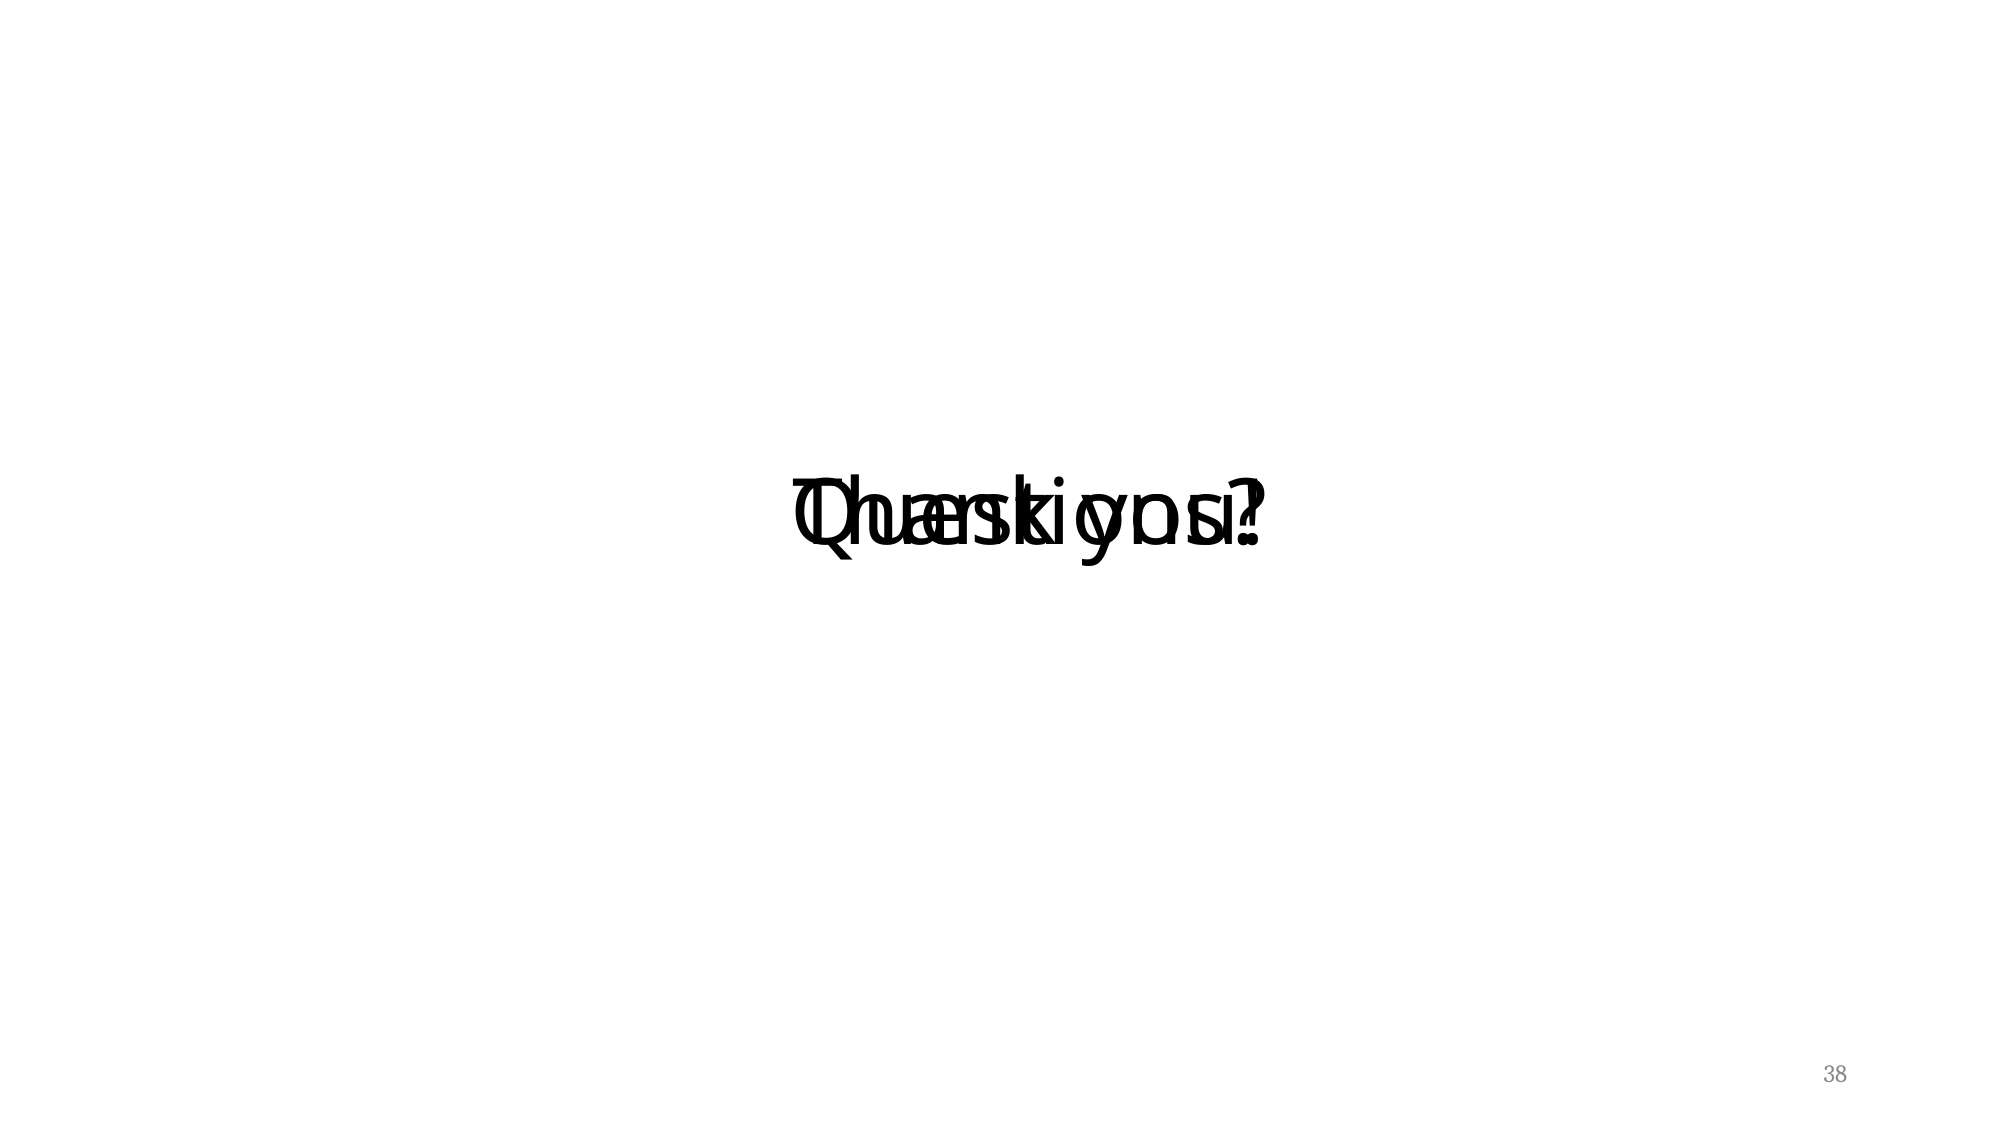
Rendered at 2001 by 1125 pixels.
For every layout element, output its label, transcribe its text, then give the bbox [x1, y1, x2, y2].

text_box Questions? [166, 406, 1892, 624]
slide_number 38 [1412, 1042, 1863, 1103]
